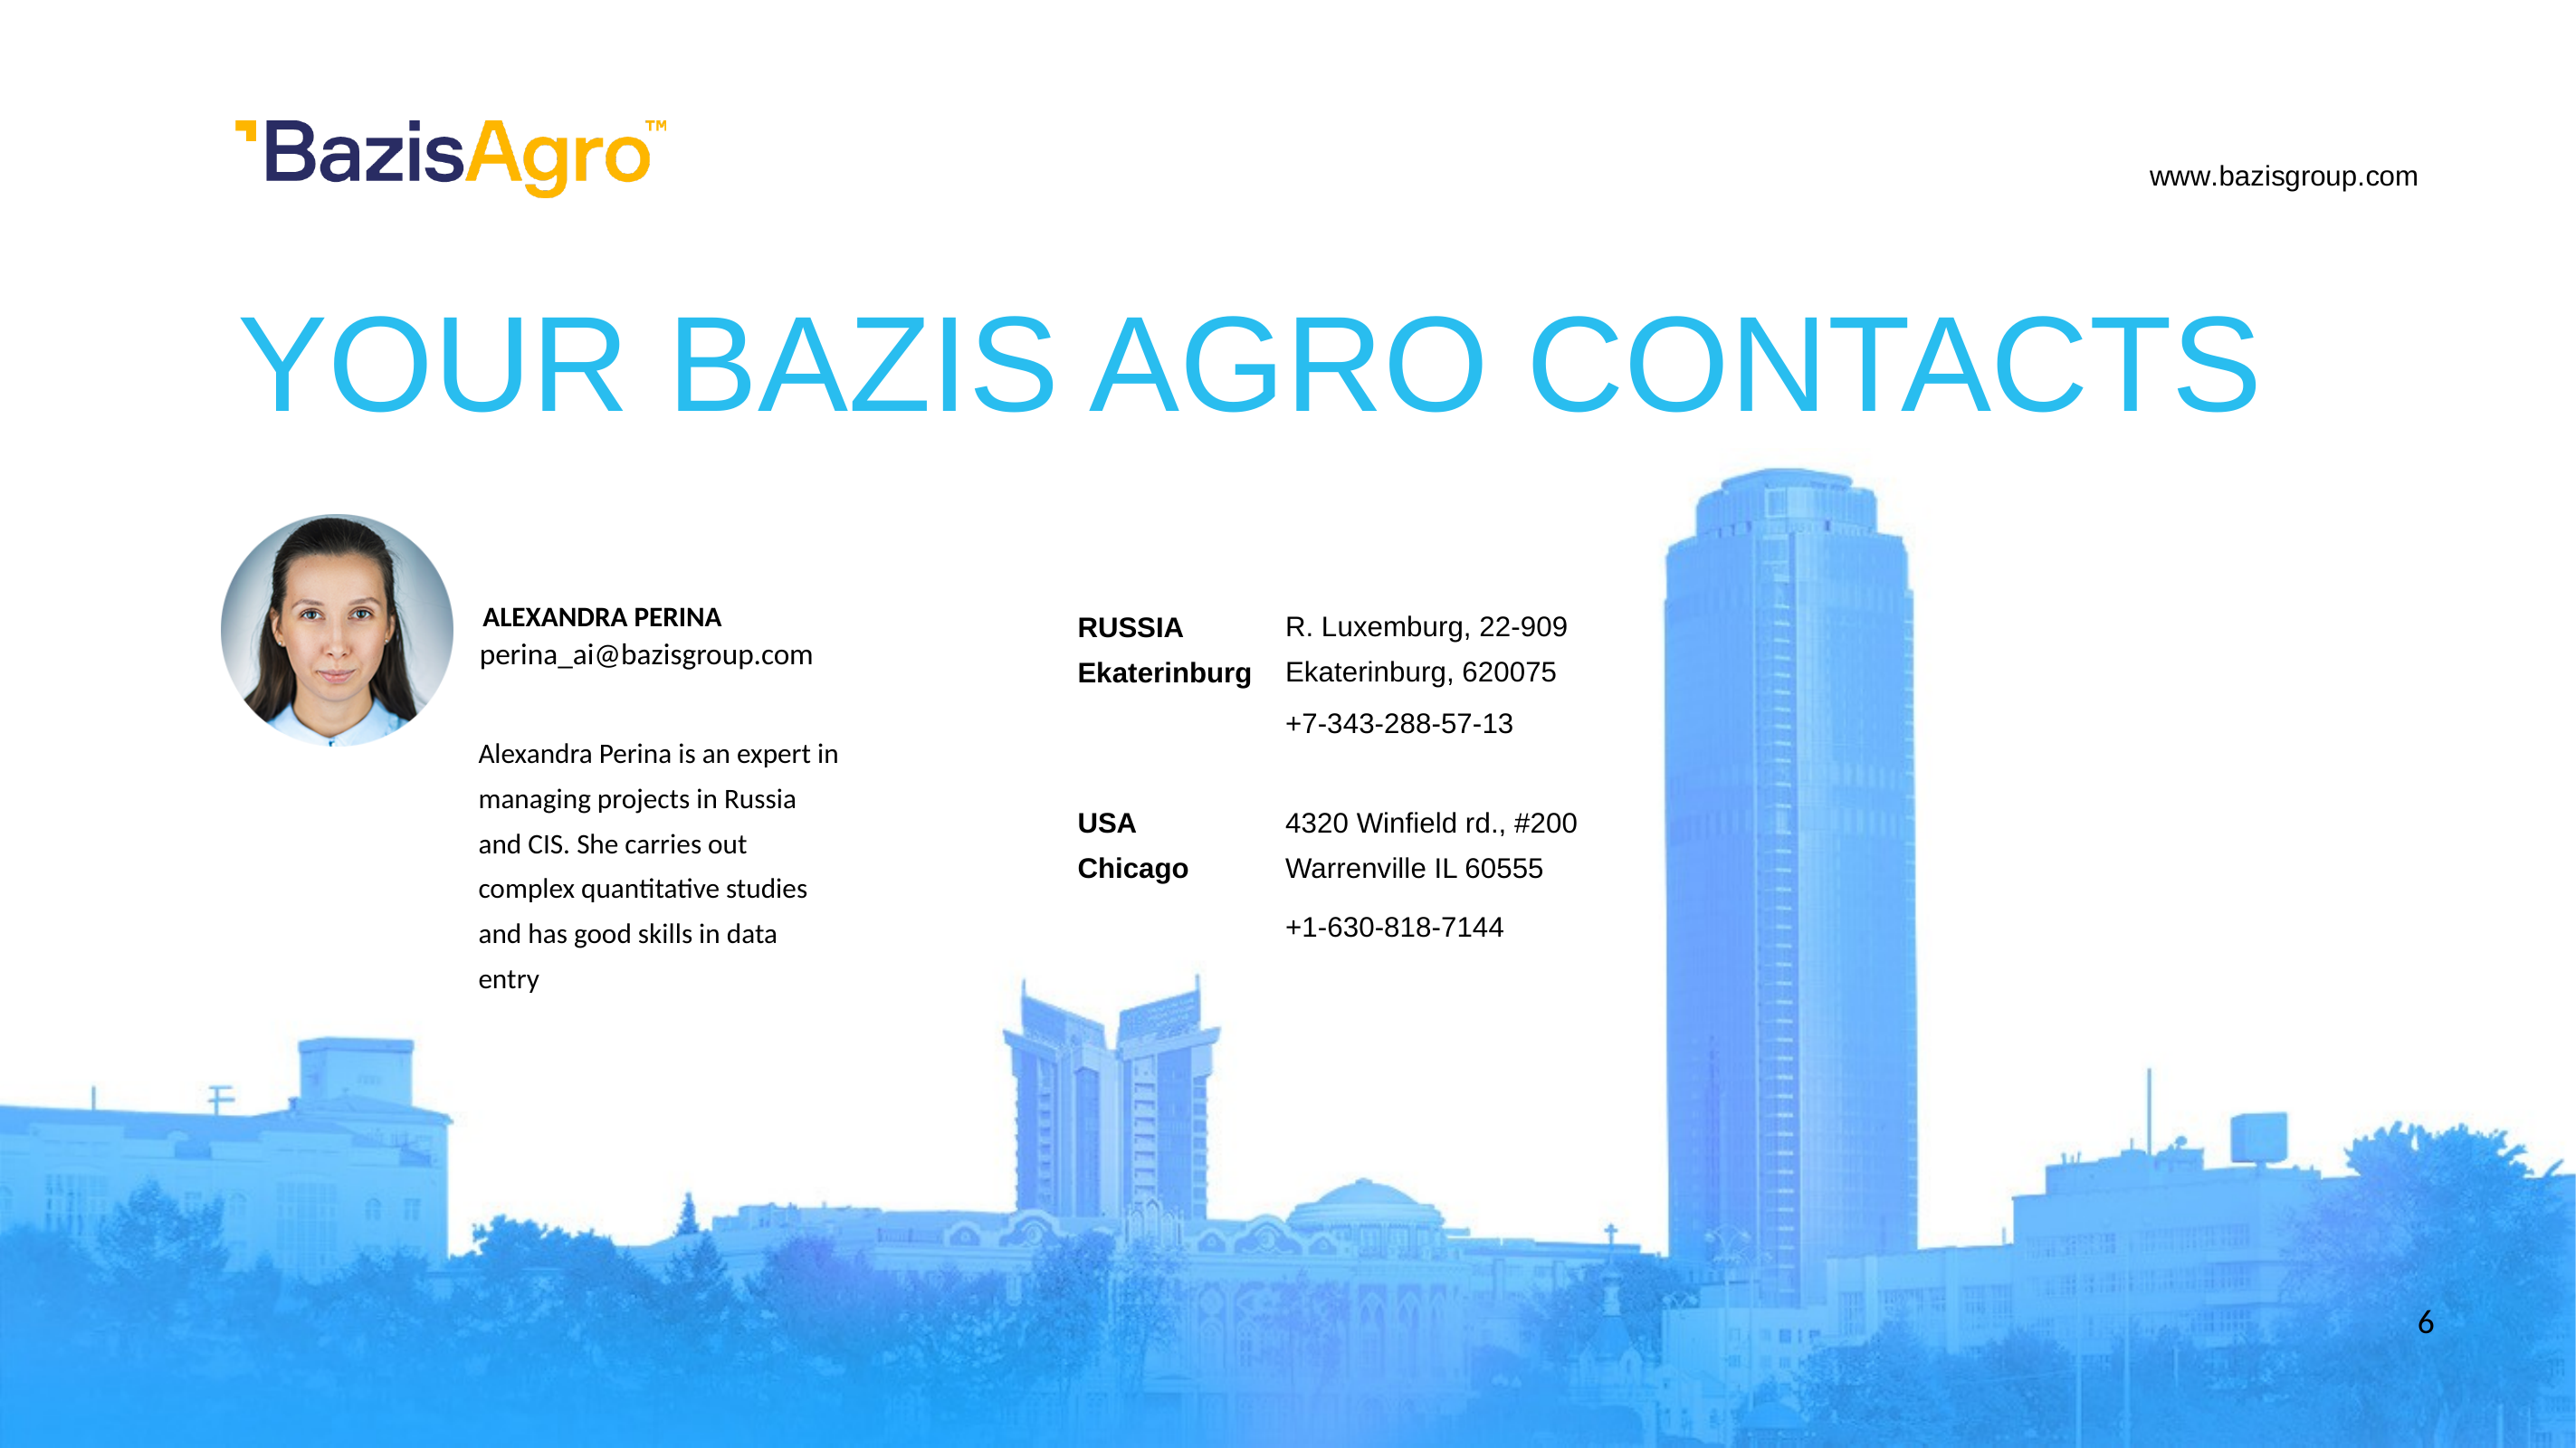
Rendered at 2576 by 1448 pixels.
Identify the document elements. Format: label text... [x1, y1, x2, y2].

picture [235, 120, 666, 198]
text_box YOUR BAZIS AGRO CONTACTS [235, 275, 2487, 439]
picture [221, 514, 454, 748]
text_box +1-630-818-7144 [1283, 908, 1560, 943]
text_box perina_ai@bazisgroup.com [465, 627, 872, 689]
text_box [0, 448, 2576, 1448]
text_box RUSSIA Ekaterinburg [1075, 609, 1282, 690]
text_box 4320 Winfield rd., #200 Warrenville IL 60555 [1283, 805, 1586, 885]
text_box +7-343-288-57-13 [1283, 704, 1683, 739]
slide_number 6 [2399, 1300, 2433, 1448]
text_box ALEXANDRA PERINA [481, 598, 787, 627]
text_box www.bazisgroup.com [2147, 157, 2442, 192]
text_box USA Chicago [1075, 805, 1257, 885]
text_box Alexandra Perina is an expert in managing projects in Russia and CIS. She carries out complex quantitative studies and has good skills in data entry [476, 724, 844, 998]
text_box R. Luxemburg, 22-909 Ekaterinburg, 620075 [1283, 596, 1573, 689]
